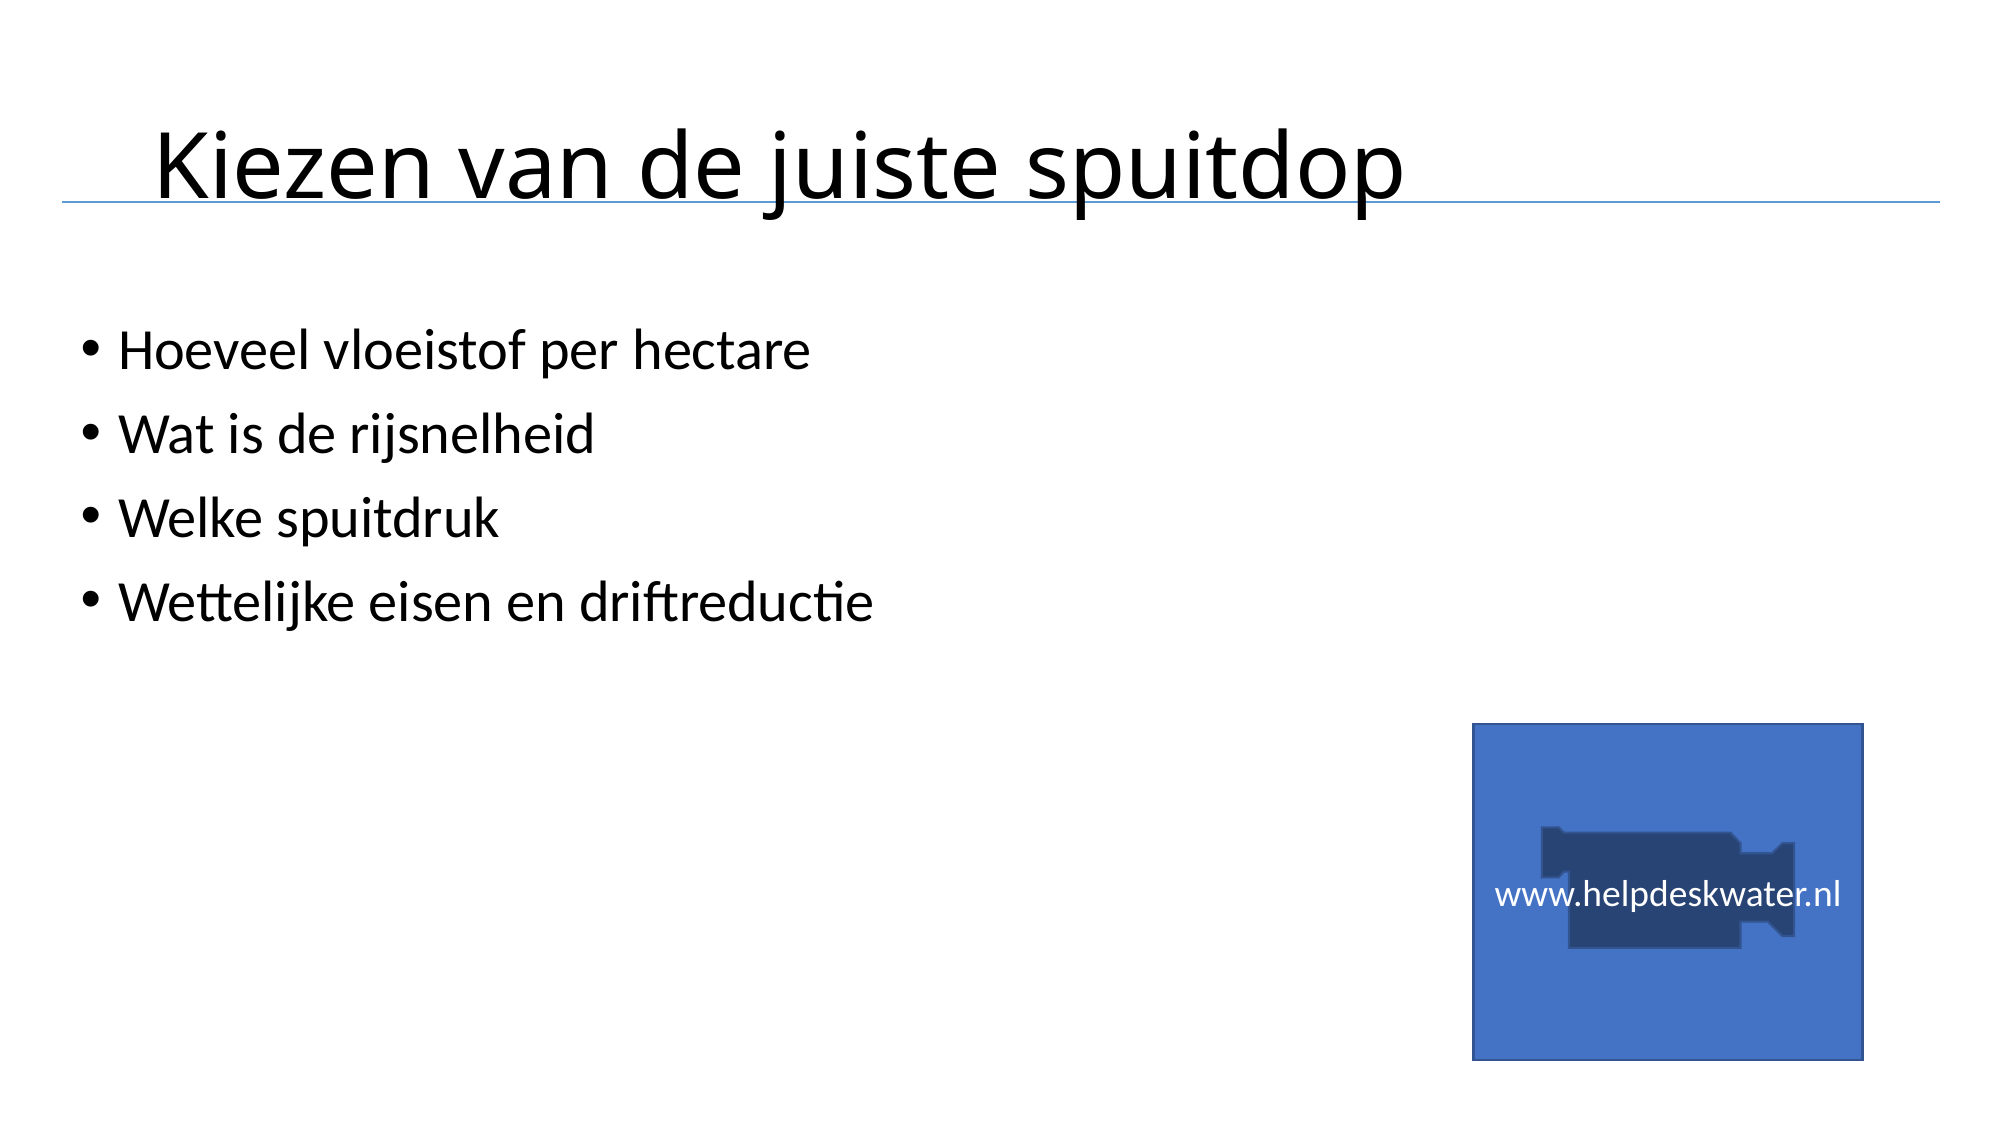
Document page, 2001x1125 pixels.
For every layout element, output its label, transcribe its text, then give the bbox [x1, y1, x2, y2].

list Hoeveel vloeistof per hectare Wat is de rijsnelheid Welke spuitdruk Wettelijke eisen en driftreductie [65, 311, 1791, 1026]
text_box www.helpdeskwater.nl [1472, 723, 1864, 1061]
title Kiezen van de juiste spuitdop [137, 59, 1863, 278]
